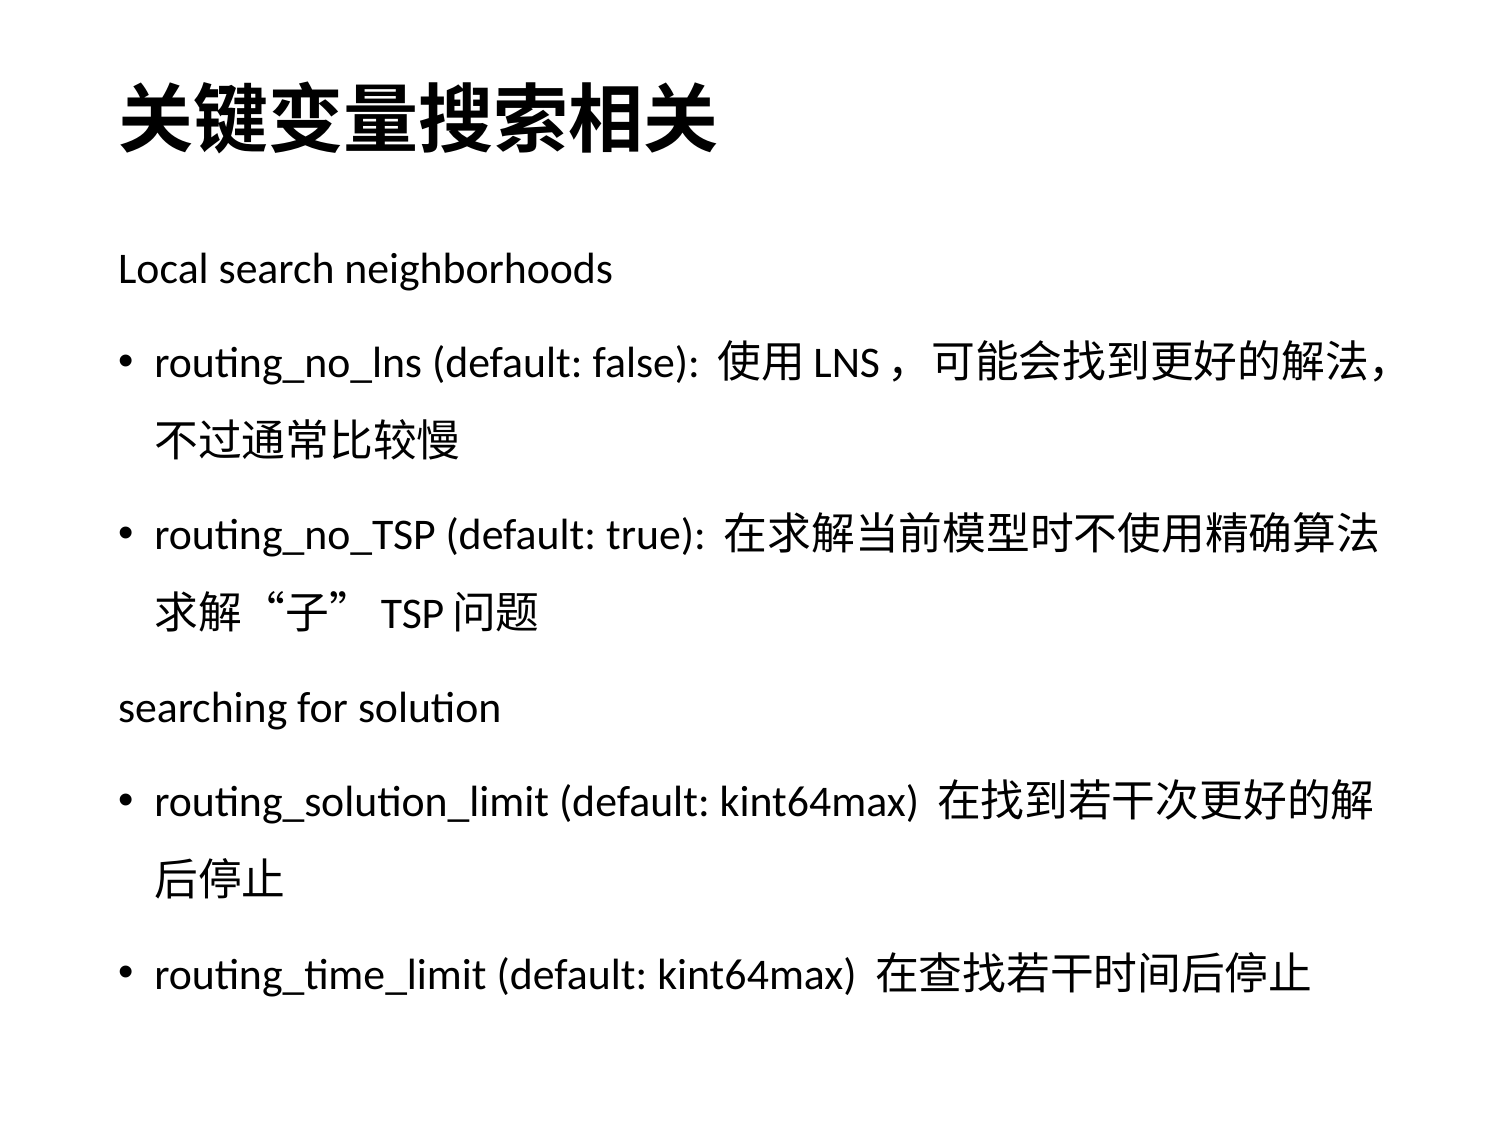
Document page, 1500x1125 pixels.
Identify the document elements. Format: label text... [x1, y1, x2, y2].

title 关键变量搜索相关 [103, 59, 1105, 184]
list Local search neighborhoods routing_no_lns (default: false): 使用LNS，可能会找到更好的解法，不过通常比较慢 routing_no_TSP (default: true): 在求解当前模型时不使用精确算法求解“子”TSP问题 searching for solution routing_solution_limit (default: kint64max) 在找到若干次更好的解后停止 routing_time_limit (default: kint64max) 在查找若干时间后停止 [103, 206, 1397, 1014]
